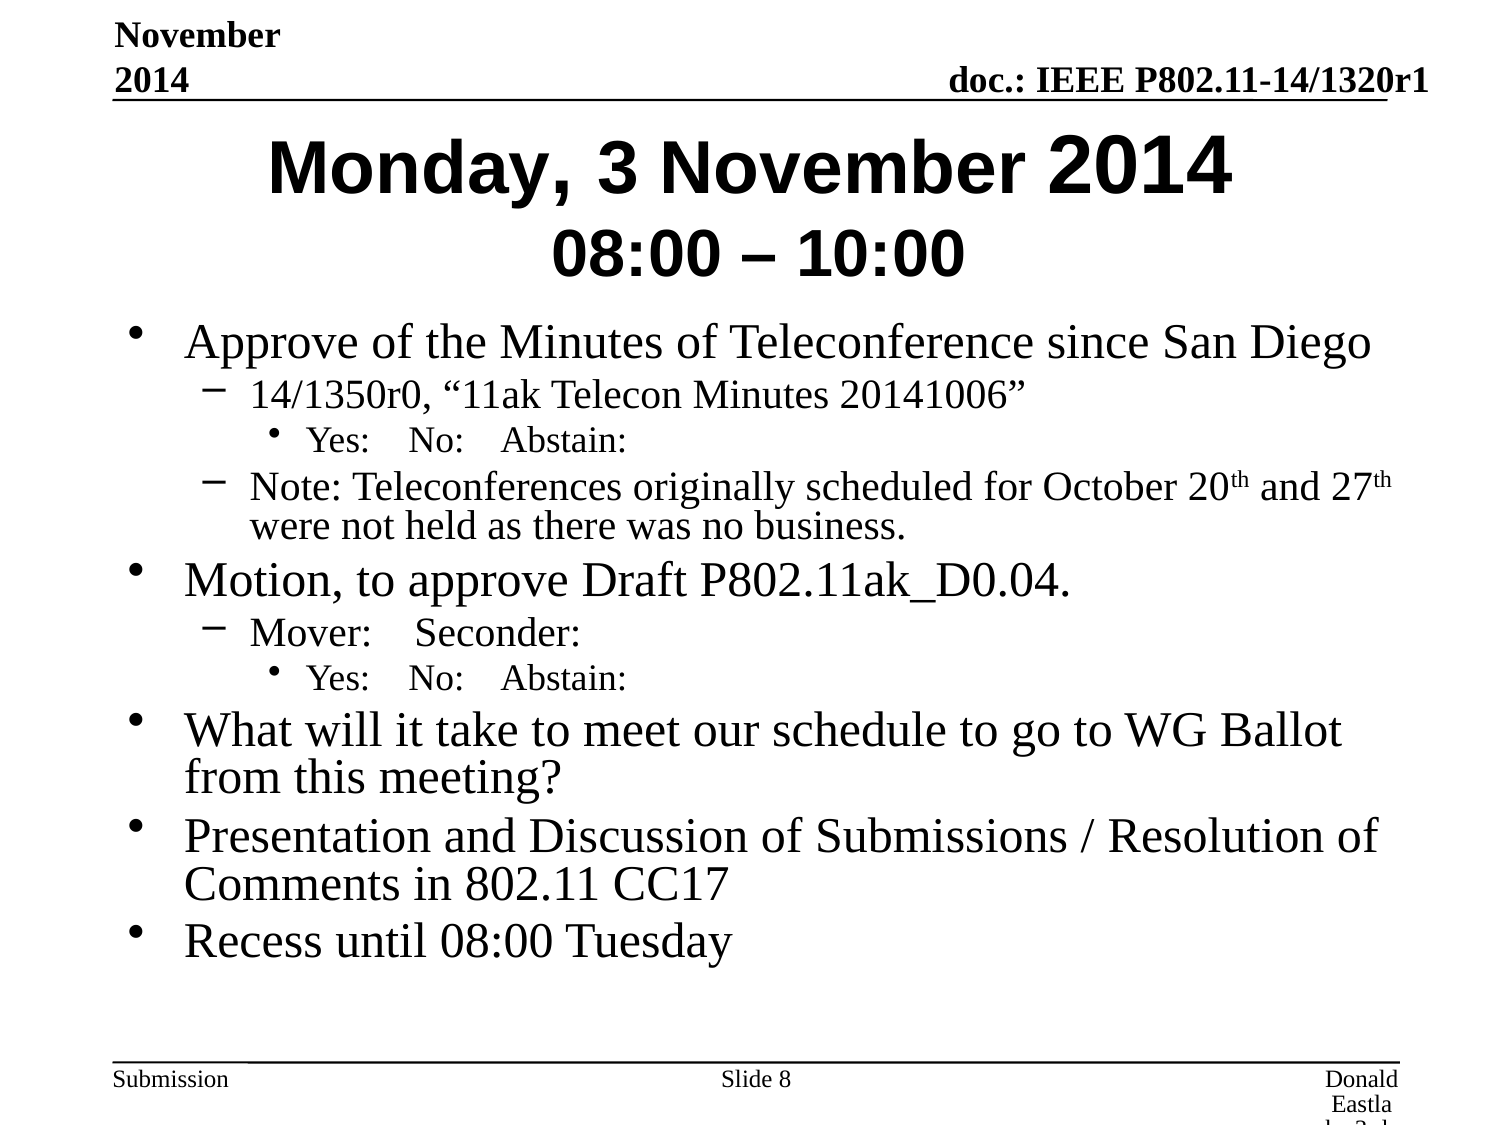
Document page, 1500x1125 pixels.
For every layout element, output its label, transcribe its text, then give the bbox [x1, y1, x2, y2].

footer Donald Eastlake 3rd, Huawei Technologies [1325, 1063, 1402, 1093]
list Approve of the Minutes of Teleconference since San Diego 14/1350r0, “11ak Telecon Minutes 20141006” Yes: No: Abstain: Note: Teleconferences originally scheduled for October 20th and 27th were not held as there was no business. Motion, to approve Draft P802.11ak_D0.04. Mover: Seconder: Yes: No: Abstain: What will it take to meet our schedule to go to WG Ballot from this meeting? Presentation and Discussion of Submissions / Resolution of Comments in 802.11 CC17 Recess until 08:00 Tuesday [112, 312, 1413, 1063]
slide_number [114, 54, 290, 100]
title Monday, 3 November 2014 08:00 – 10:00 [112, 112, 1388, 288]
slide_number Slide 8 [712, 1063, 800, 1093]
